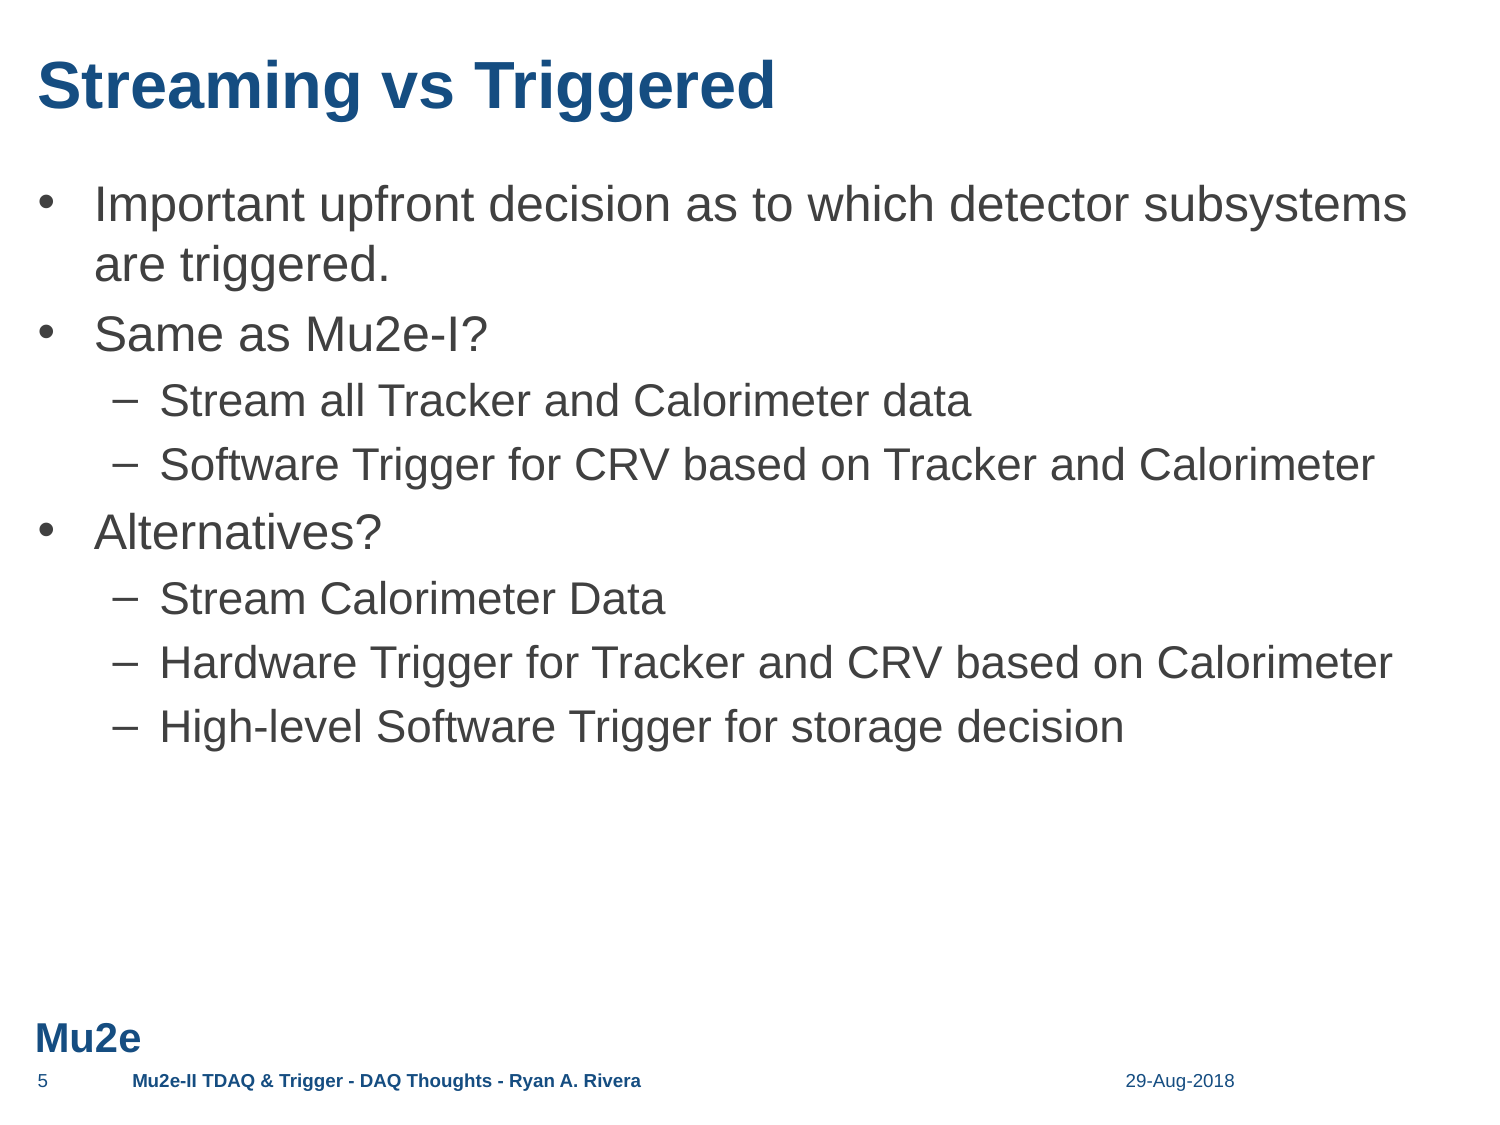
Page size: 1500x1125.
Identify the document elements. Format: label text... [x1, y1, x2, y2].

list Important upfront decision as to which detector subsystems are triggered. Same as Mu2e-I? Stream all Tracker and Calorimeter data Software Trigger for CRV based on Tracker and Calorimeter Alternatives? Stream Calorimeter Data Hardware Trigger for Tracker and CRV based on Calorimeter High-level Software Trigger for storage decision [37, 171, 1461, 990]
title Streaming vs Triggered [37, 17, 1463, 123]
slide_number 29-Aug-2018 [1058, 1068, 1235, 1109]
slide_number 5 [37, 1068, 111, 1109]
footer Mu2e-II TDAQ & Trigger - DAQ Thoughts - Ryan A. Rivera [132, 1068, 1014, 1109]
